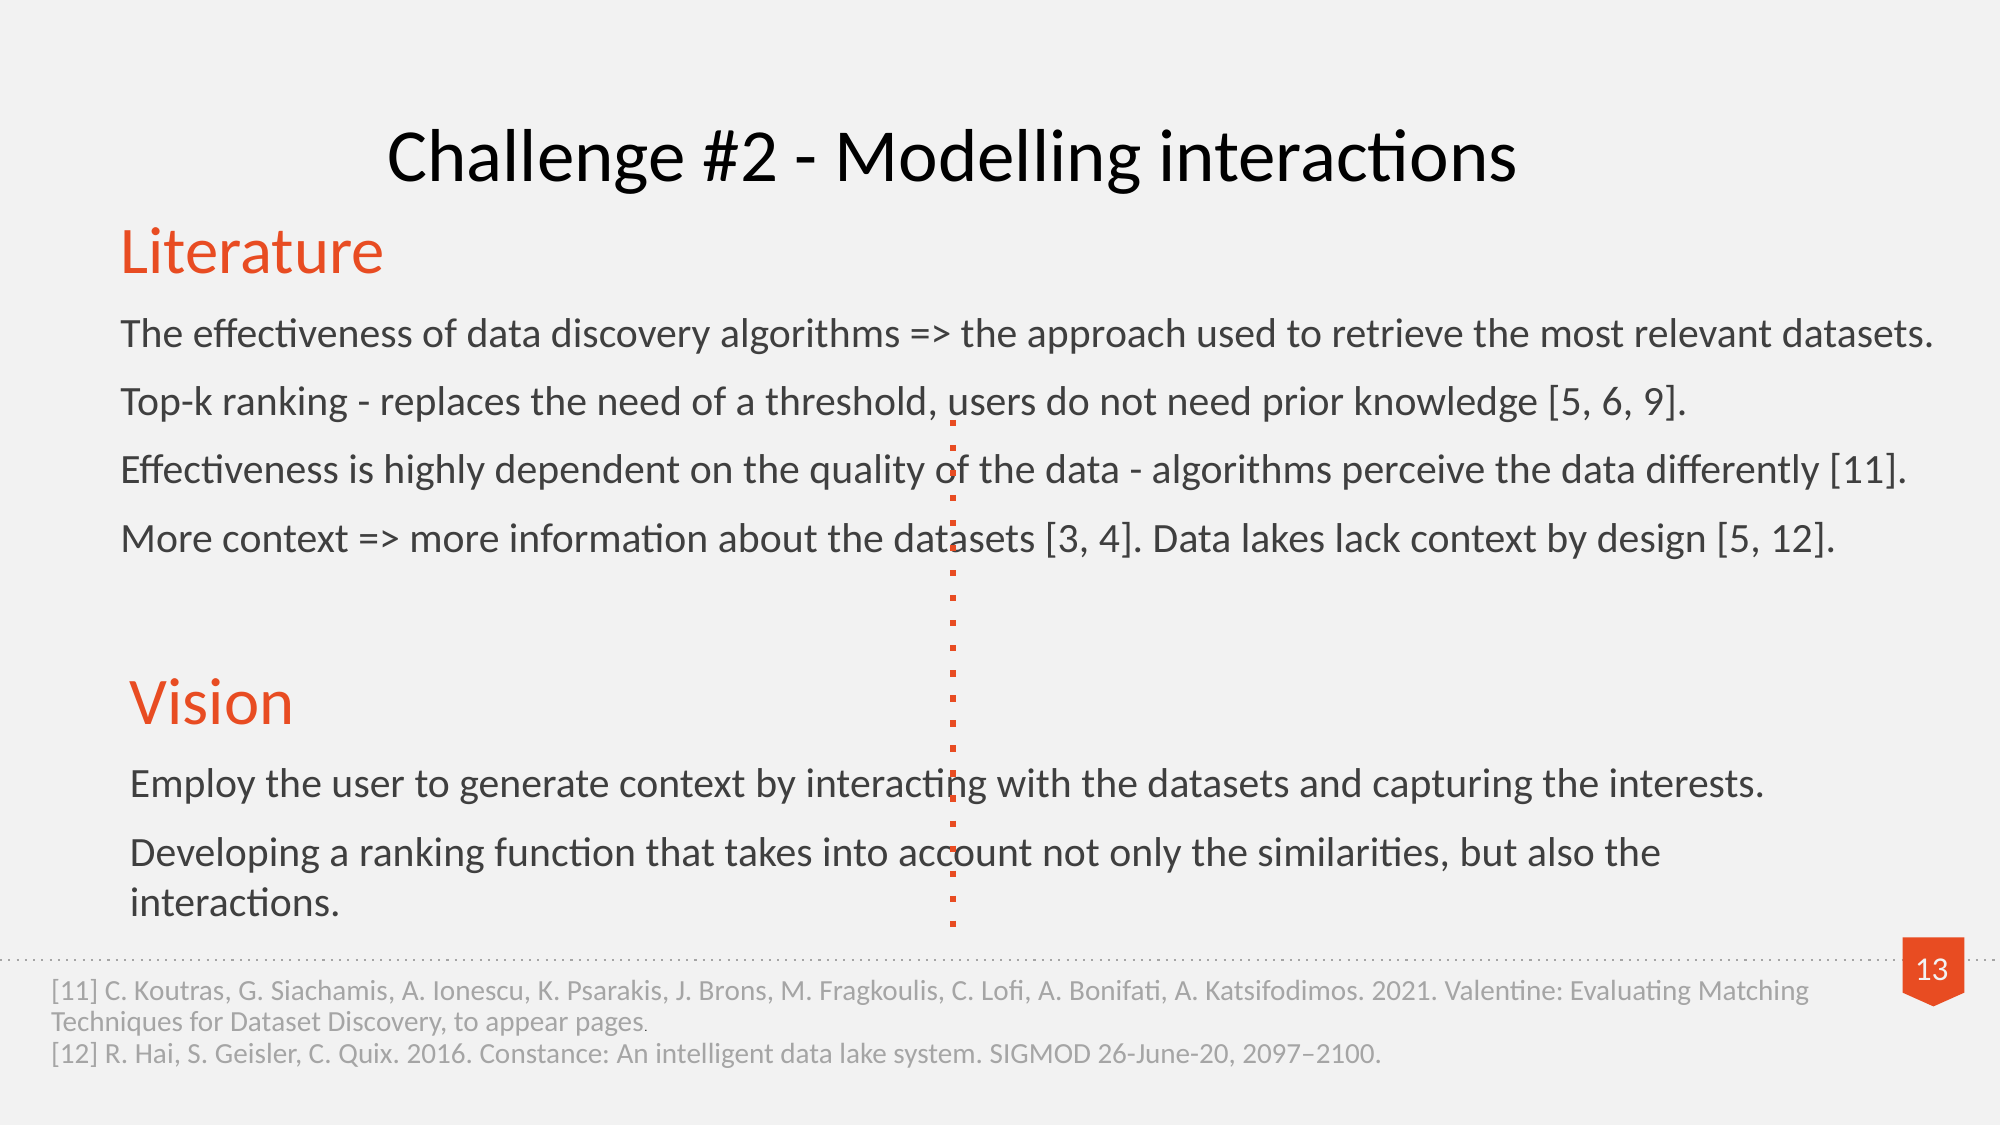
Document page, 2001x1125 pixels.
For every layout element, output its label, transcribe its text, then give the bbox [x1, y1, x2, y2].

text_box Challenge #2 - Modelling interactions [263, 54, 1643, 192]
text_box Vision Employ the user to generate context by interacting with the datasets and capturing the interests. Developing a ranking function that takes into account not only the similarities, but also the interactions. [115, 650, 1895, 959]
subtitle [11] C. Koutras, G. Siachamis, A. Ionescu, K. Psarakis, J. Brons, M. Fragkoulis, C. Lofi, A. Bonifati, A. Katsifodimos. 2021. Valentine: Evaluating Matching Techniques for Dataset Discovery, to appear pages. [12] R. Hai, S. Geisler, C. Quix. 2016. Constance: An intelligent data lake system. SIGMOD 26-June-20, 2097–2100. [36, 971, 1904, 1125]
text_box Literature The effectiveness of data discovery algorithms => the approach used to retrieve the most relevant datasets. Top-k ranking - replaces the need of a threshold, users do not need prior knowledge [5, 6, 9]. Effectiveness is highly dependent on the quality of the data - algorithms perceive the data differently [11]. More context => more information about the datasets [3, 4]. Data lakes lack context by design [5, 12]. [105, 199, 1973, 618]
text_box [1887, 937, 1977, 1007]
